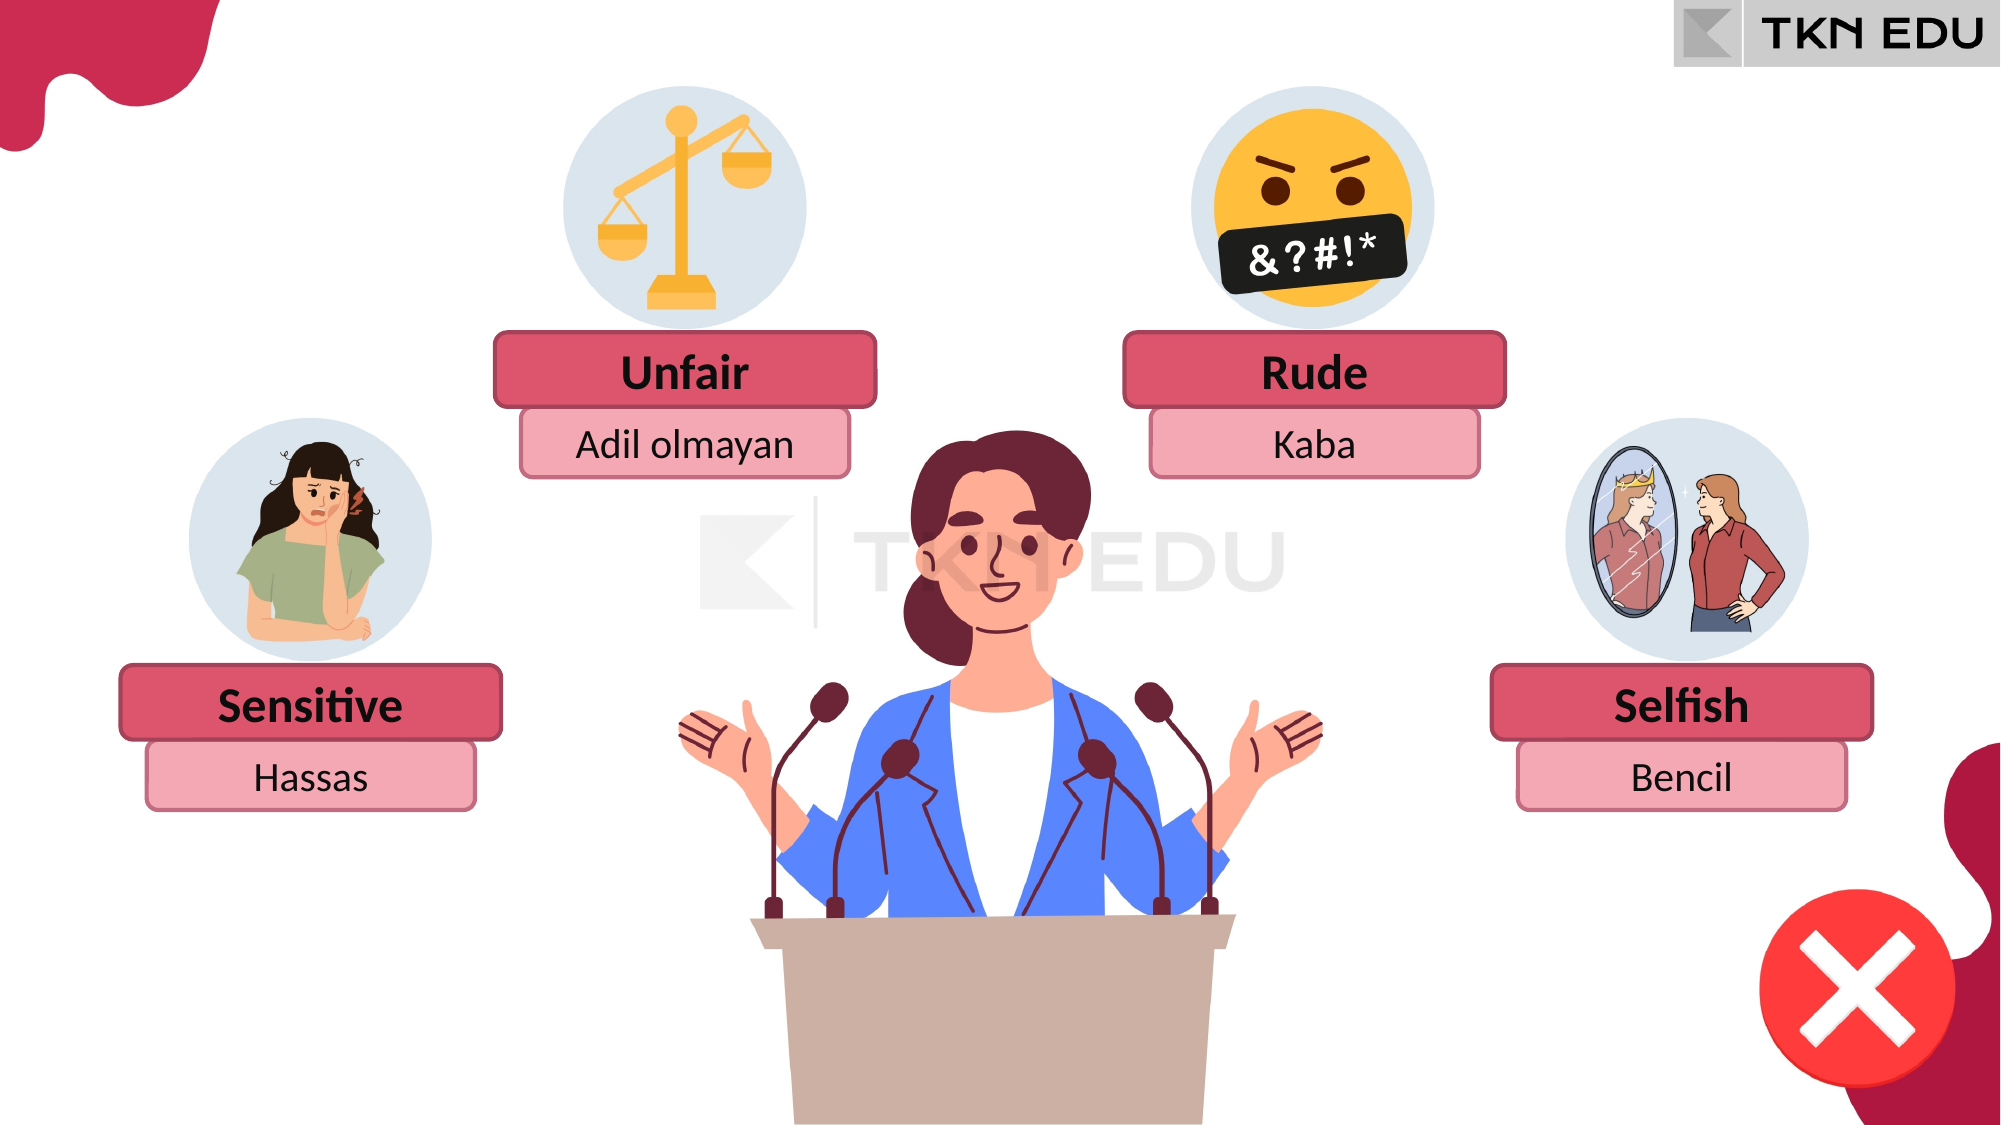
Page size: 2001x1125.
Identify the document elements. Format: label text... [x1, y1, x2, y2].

text_box Selfish [1491, 665, 1873, 740]
text_box Kaba [1150, 407, 1480, 478]
text_box Adil olmayan [520, 407, 850, 478]
text_box Hassas [146, 740, 476, 811]
text_box Unfair [494, 332, 876, 407]
text_box Sensitive [120, 665, 502, 740]
text_box Bencil [1517, 740, 1847, 811]
picture [0, 0, 2001, 1125]
text_box Rude [1124, 332, 1506, 407]
